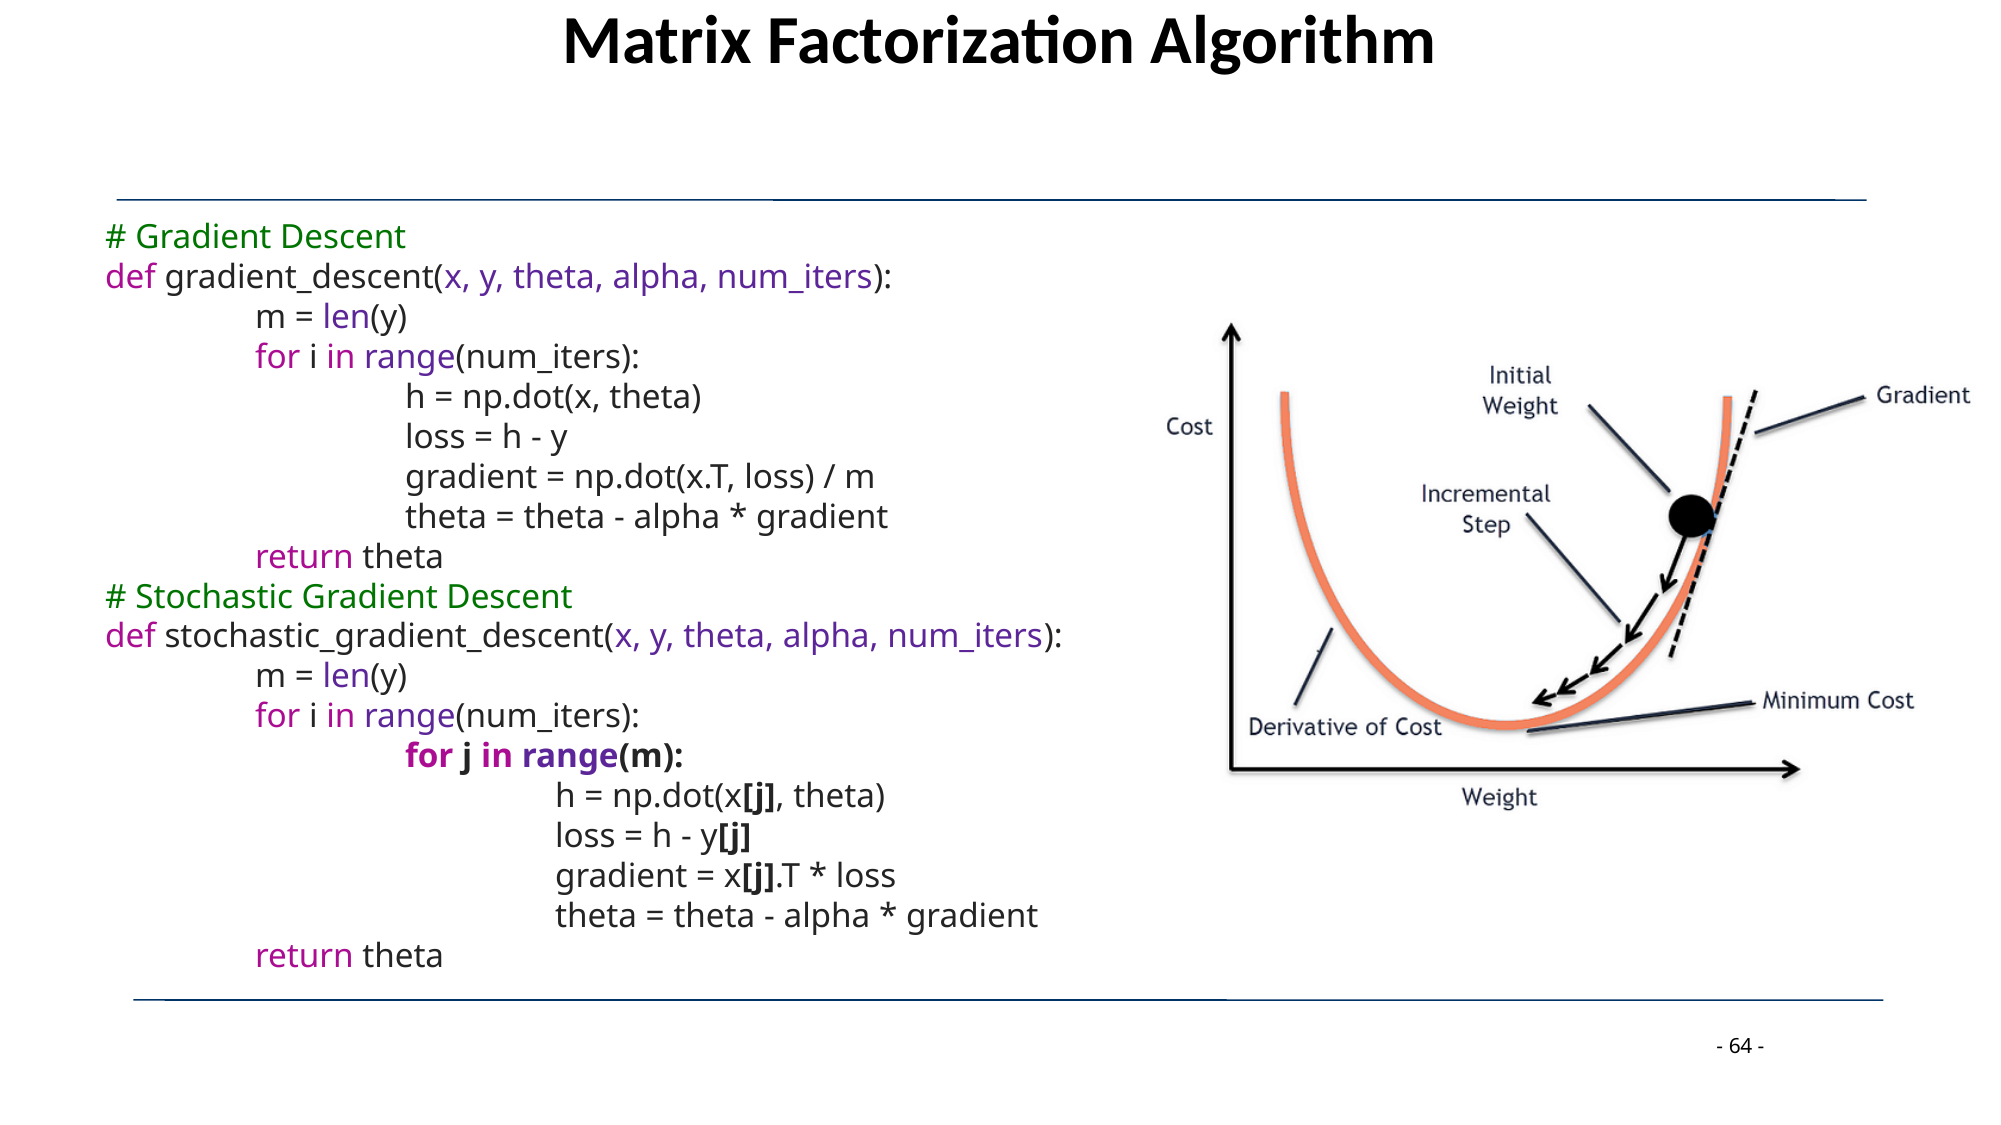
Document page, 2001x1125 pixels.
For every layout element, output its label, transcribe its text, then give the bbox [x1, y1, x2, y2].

text_box # Gradient Descent def gradient_descent(x, y, theta, alpha, num_iters): m = len(y) for i in range(num_iters): h = np.dot(x, theta) loss = h - y gradient = np.dot(x.T, loss) / m theta = theta - alpha * gradient return theta # Stochastic Gradient Descent def stochastic_gradient_descent(x, y, theta, alpha, num_iters): m = len(y) for i in range(num_iters): for j in range(m): h = np.dot(x[j], theta) loss = h - y[j] gradient = x[j].T * loss theta = theta - alpha * gradient return theta [90, 208, 1091, 982]
text_box Matrix Factorization Algorithm [324, 0, 1675, 176]
picture [1153, 304, 1987, 821]
